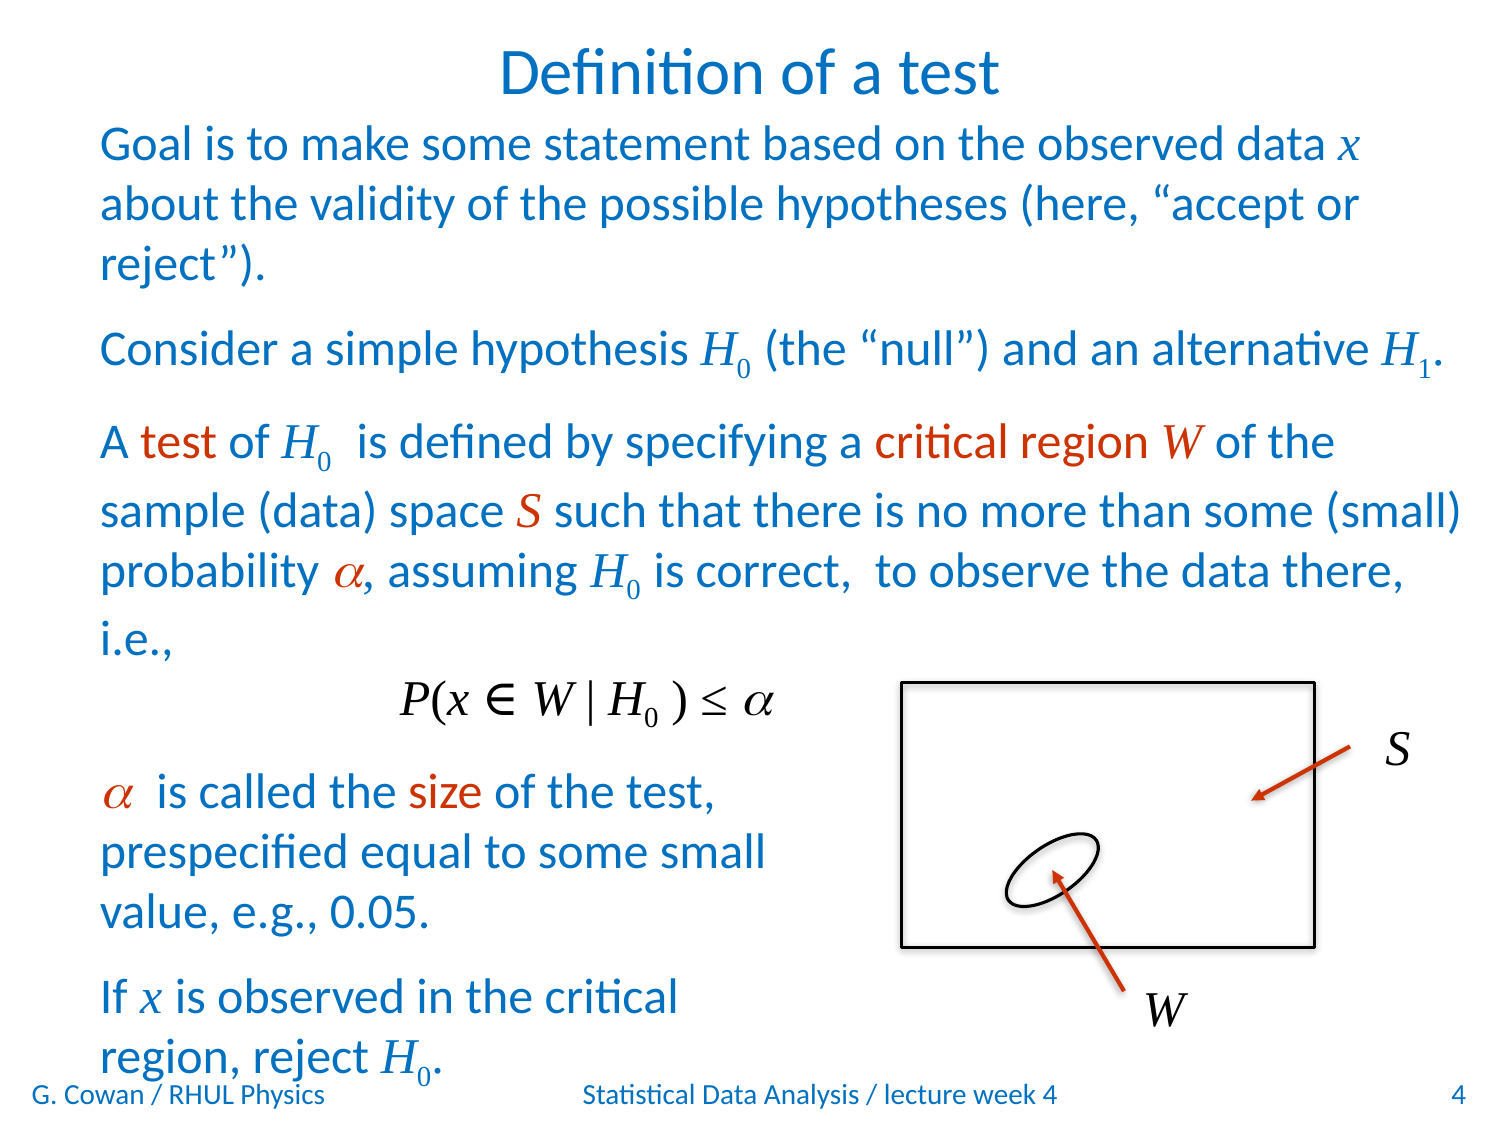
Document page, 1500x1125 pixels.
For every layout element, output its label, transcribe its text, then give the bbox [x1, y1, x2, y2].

footer Statistical Data Analysis / lecture week 4 [311, 1100, 1130, 1123]
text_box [1052, 869, 1125, 992]
text_box Goal is to make some statement based on the observed data x about the validity of the possible hypotheses (here, “accept or reject”). Consider a simple hypothesis H0 (the “null”) and an alternative H1. A test of H0 is defined by specifying a critical region W of the sample (data) space S such that there is no more than some (small) probability α, assuming H0 is correct, to observe the data there, i.e., P(x ∈ W | H0 ) ≤ α α is called the size of the test, prespecified equal to some small value, e.g., 0.05. If x is observed in the critical region, reject H0. [85, 103, 1479, 1100]
text_box S [1370, 708, 1426, 784]
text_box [1250, 746, 1351, 801]
slide_number 4 [1130, 1062, 1481, 1123]
text_box W [1128, 969, 1200, 1044]
text_box [901, 681, 1315, 948]
title Definition of a test [61, 20, 1439, 104]
slide_number G. Cowan / RHUL Physics [16, 1062, 311, 1123]
text_box [1005, 833, 1100, 908]
